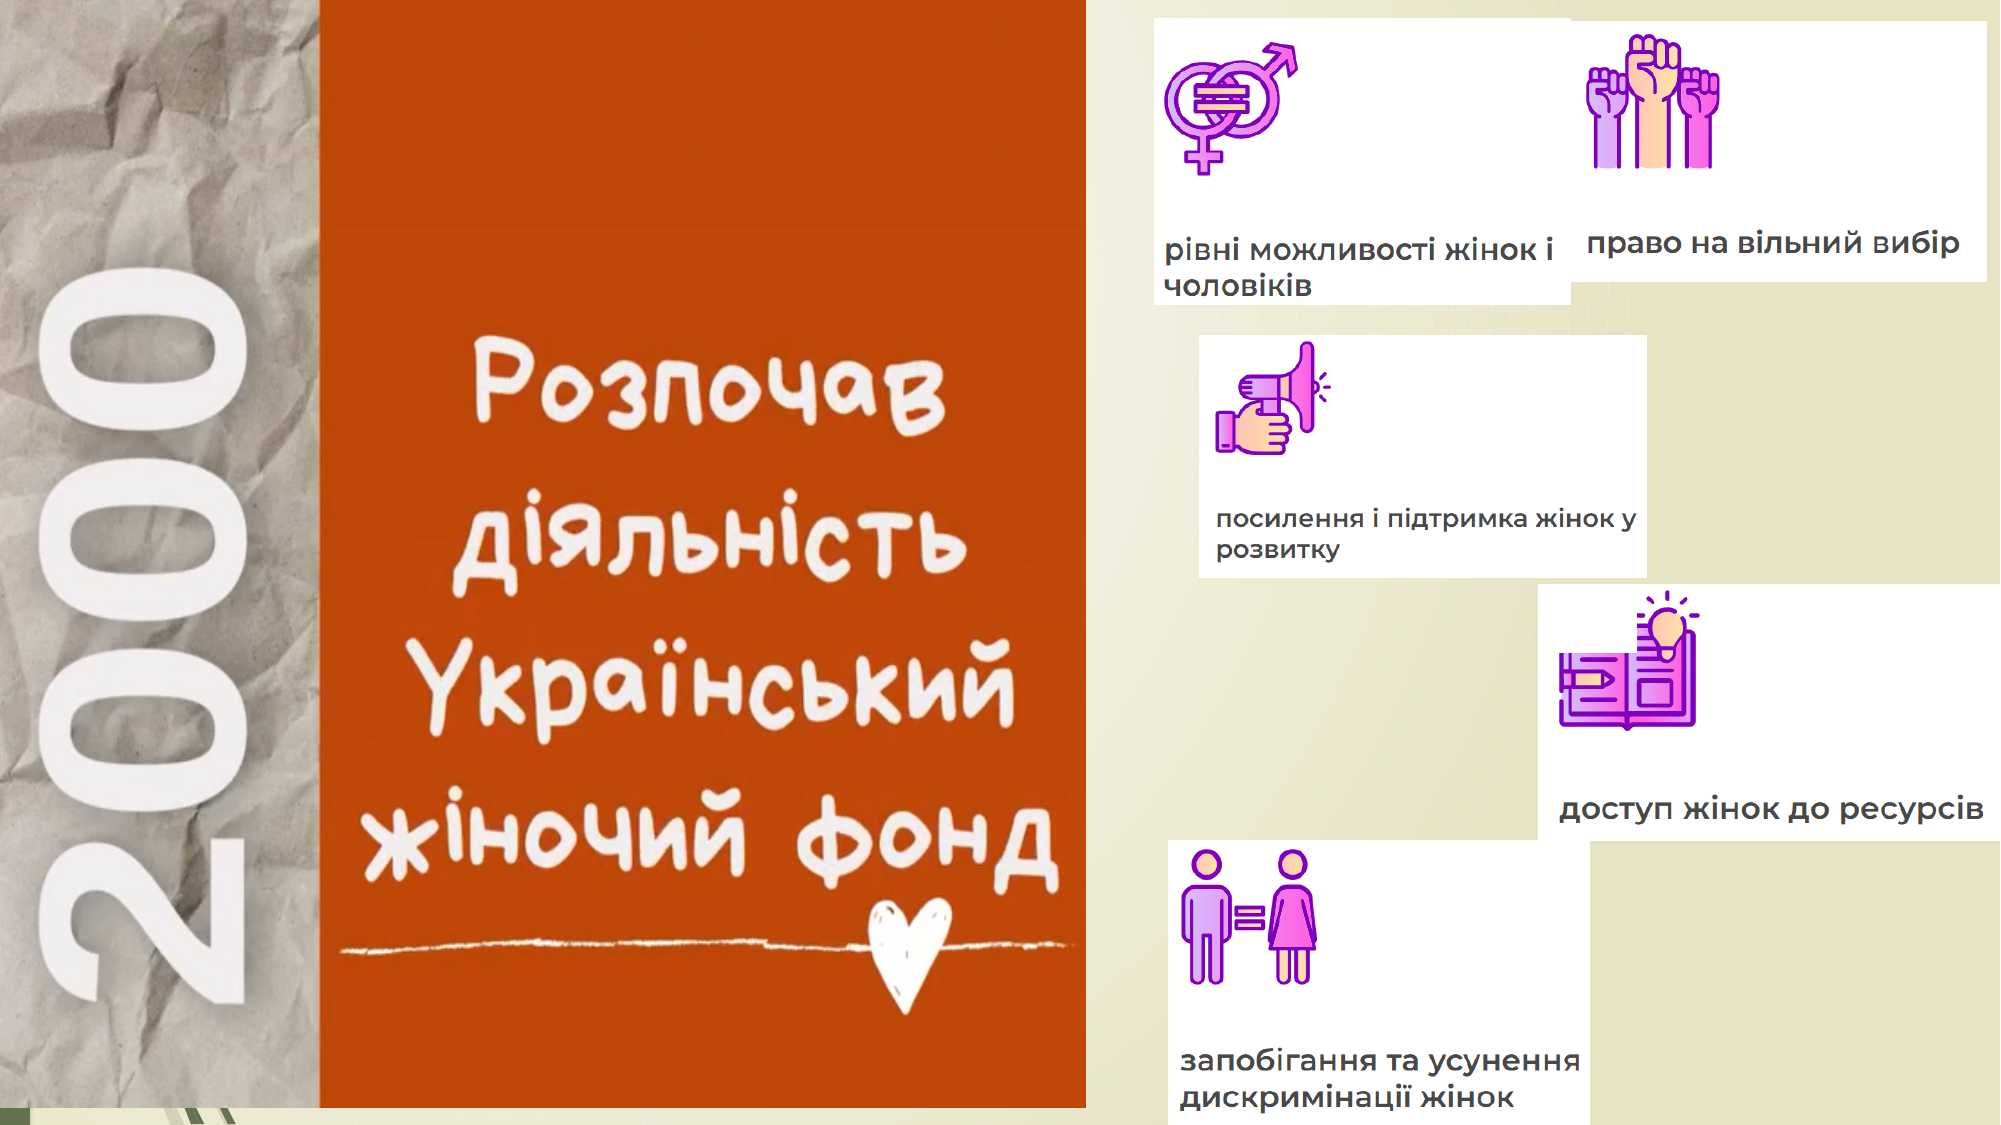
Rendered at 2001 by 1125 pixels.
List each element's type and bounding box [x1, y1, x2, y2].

picture [0, 0, 1086, 1109]
picture [1168, 584, 2000, 1125]
picture [1153, 18, 1987, 306]
picture [1198, 334, 1647, 579]
